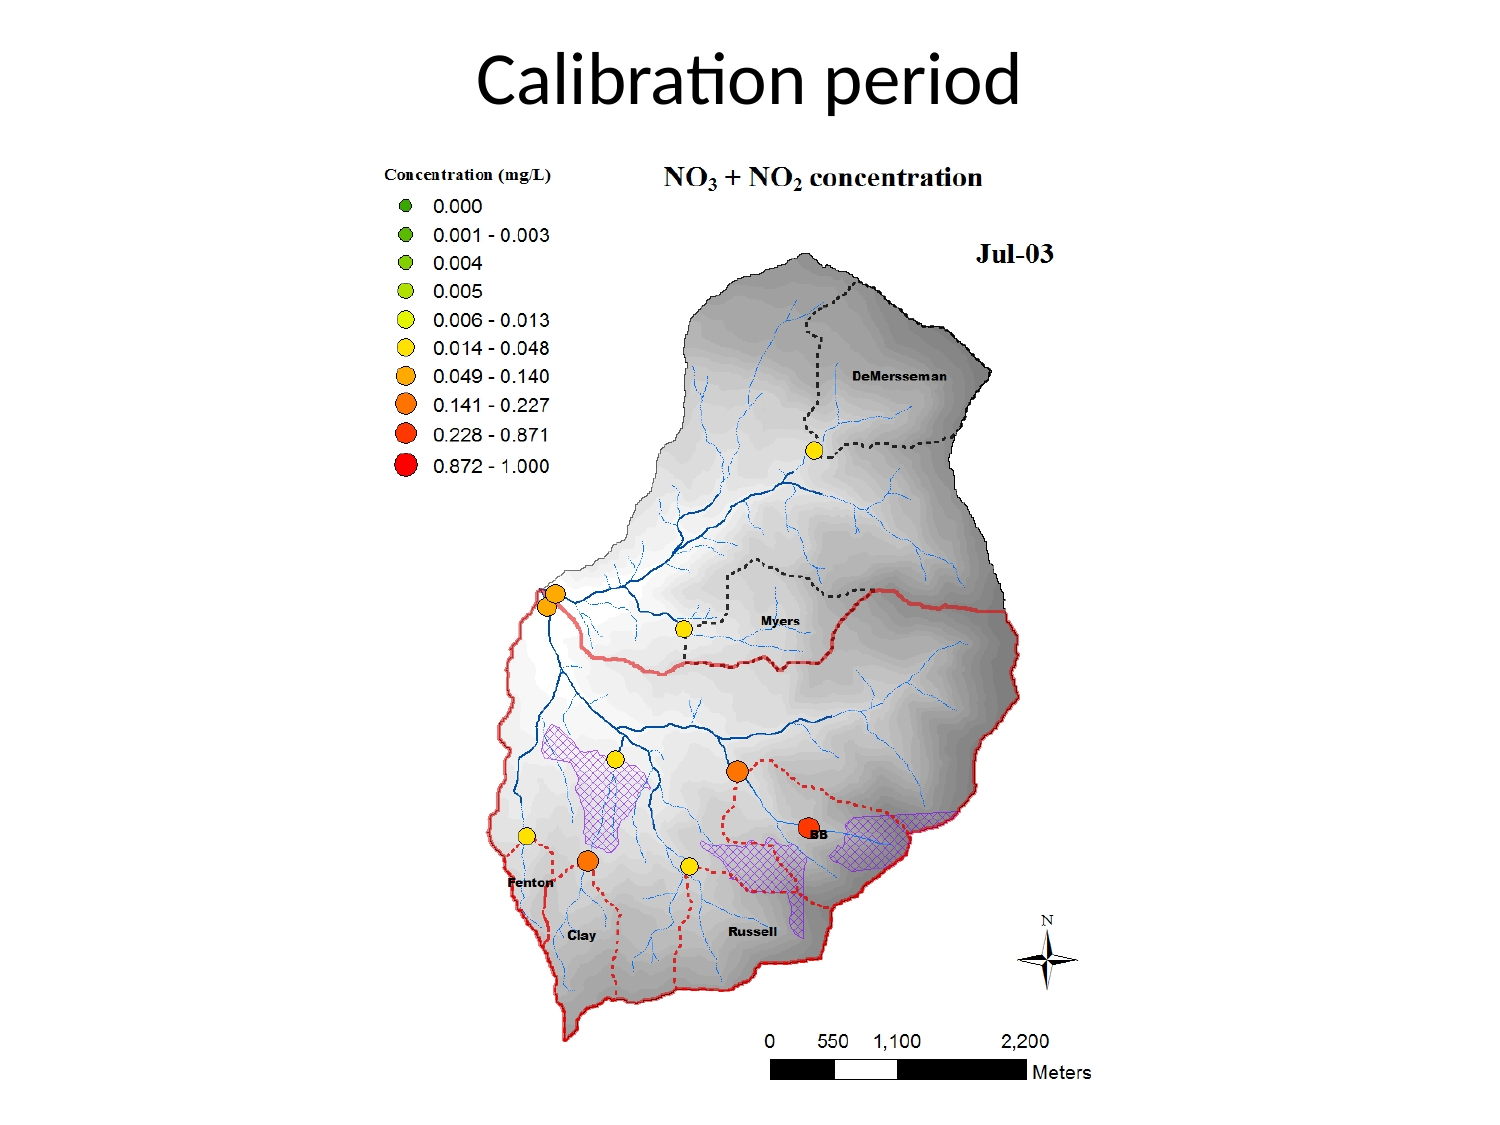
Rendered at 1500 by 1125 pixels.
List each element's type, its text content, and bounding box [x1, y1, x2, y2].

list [372, 149, 1127, 1125]
title Calibration period [75, 12, 1425, 138]
